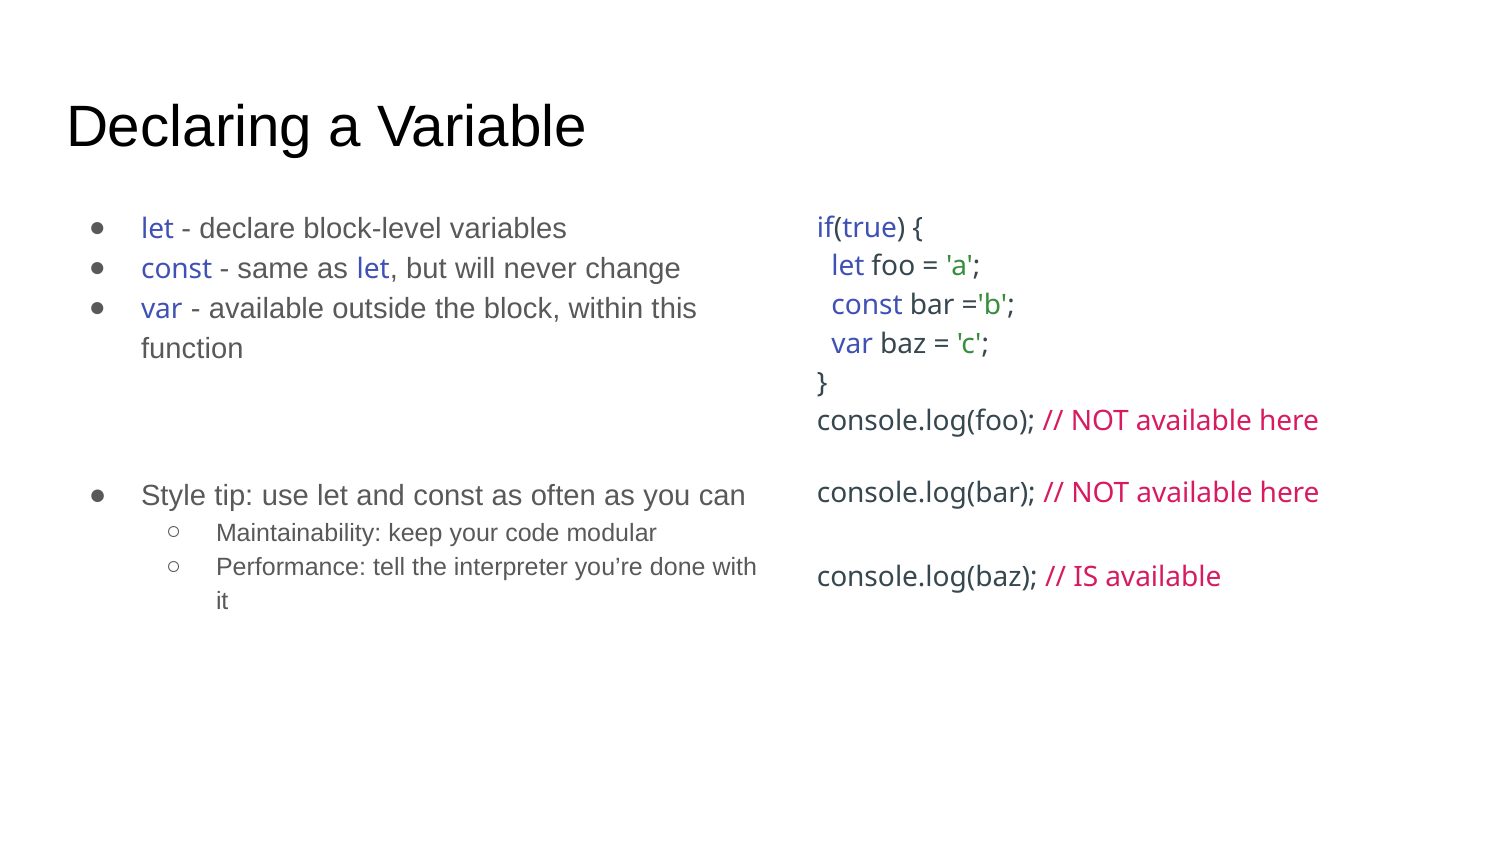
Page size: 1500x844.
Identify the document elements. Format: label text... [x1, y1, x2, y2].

list if(true) { let foo = 'a'; const bar ='b'; var baz = 'c'; } console.log(foo); // NOT available here console.log(bar); // NOT available here console.log(baz); // IS available [801, 189, 1500, 750]
title Declaring a Variable [51, 72, 1449, 167]
list let - declare block-level variables const - same as let, but will never change var - available outside the block, within this function Style tip: use let and const as often as you can Maintainability: keep your code modular Performance: tell the interpreter you’re done with it [51, 189, 793, 750]
